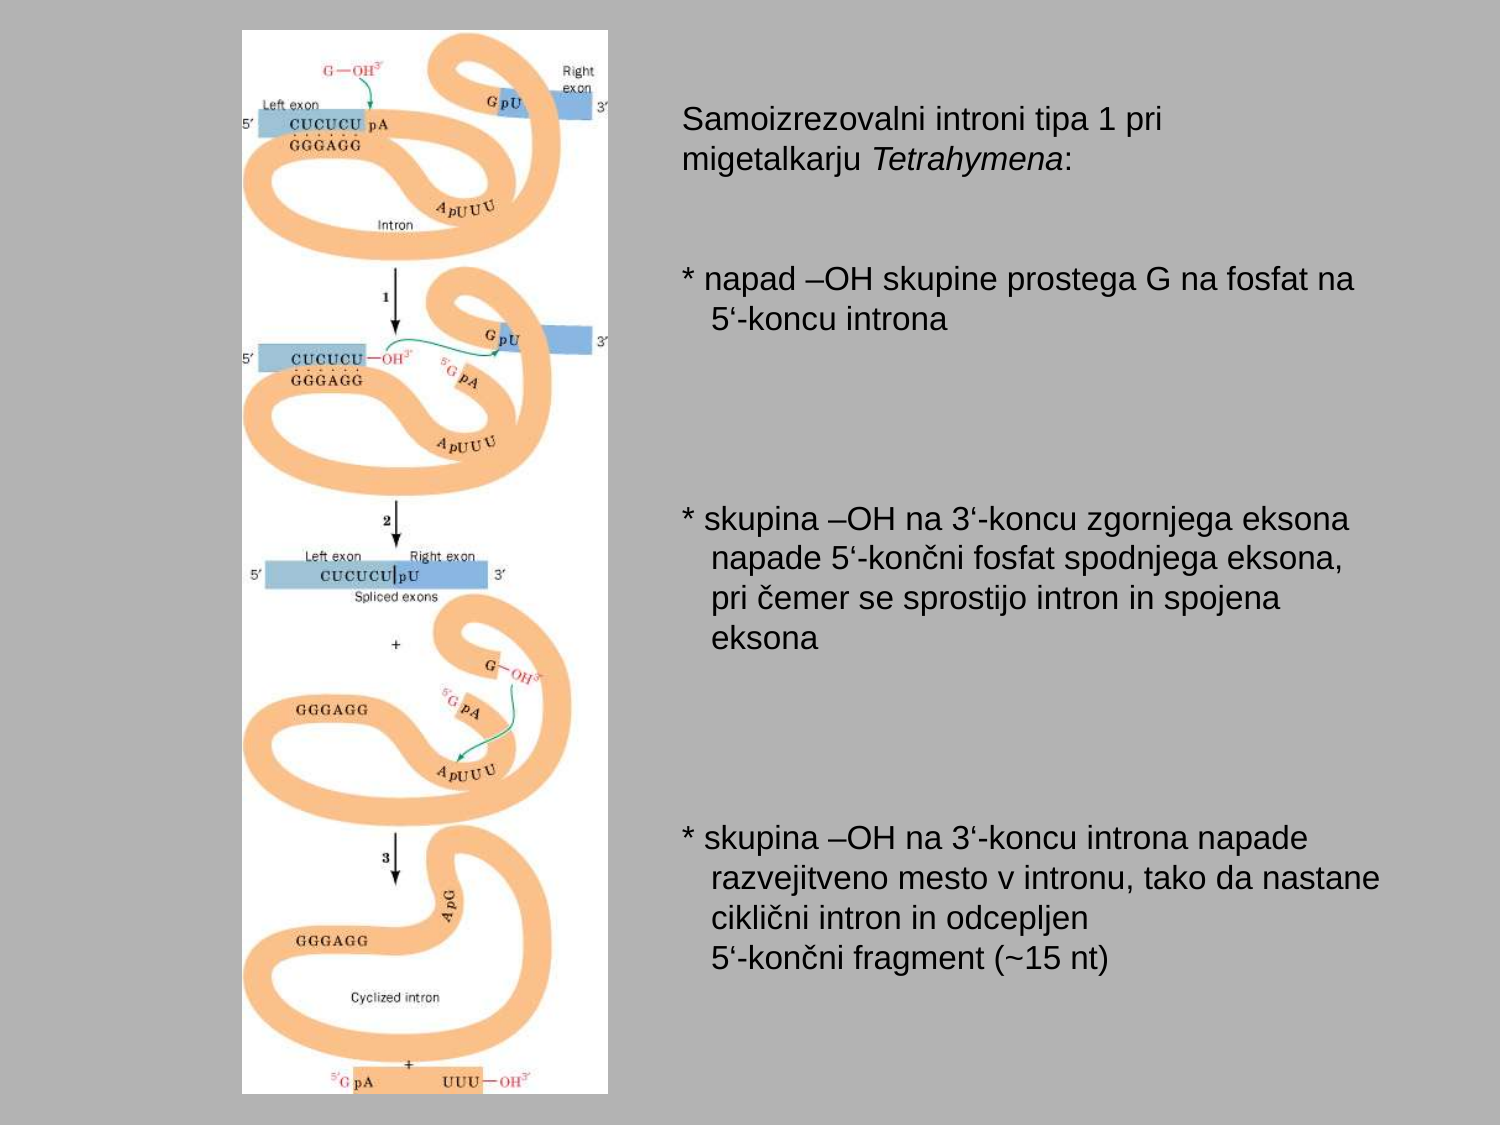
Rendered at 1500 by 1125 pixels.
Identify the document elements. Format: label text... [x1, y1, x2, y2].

text_box Samoizrezovalni introni tipa 1 pri migetalkarju Tetrahymena: * napad –OH skupine prostega G na fosfat na 5‘-koncu introna * skupina –OH na 3‘-koncu zgornjega eksona napade 5‘-končni fosfat spodnjega eksona, pri čemer se sprostijo intron in spojena eksona * skupina –OH na 3‘-koncu introna napade razvejitveno mesto v intronu, tako da nastane ciklični intron in odcepljen 5‘-končni fragment (~15 nt) [667, 90, 1400, 984]
picture [241, 30, 608, 1095]
